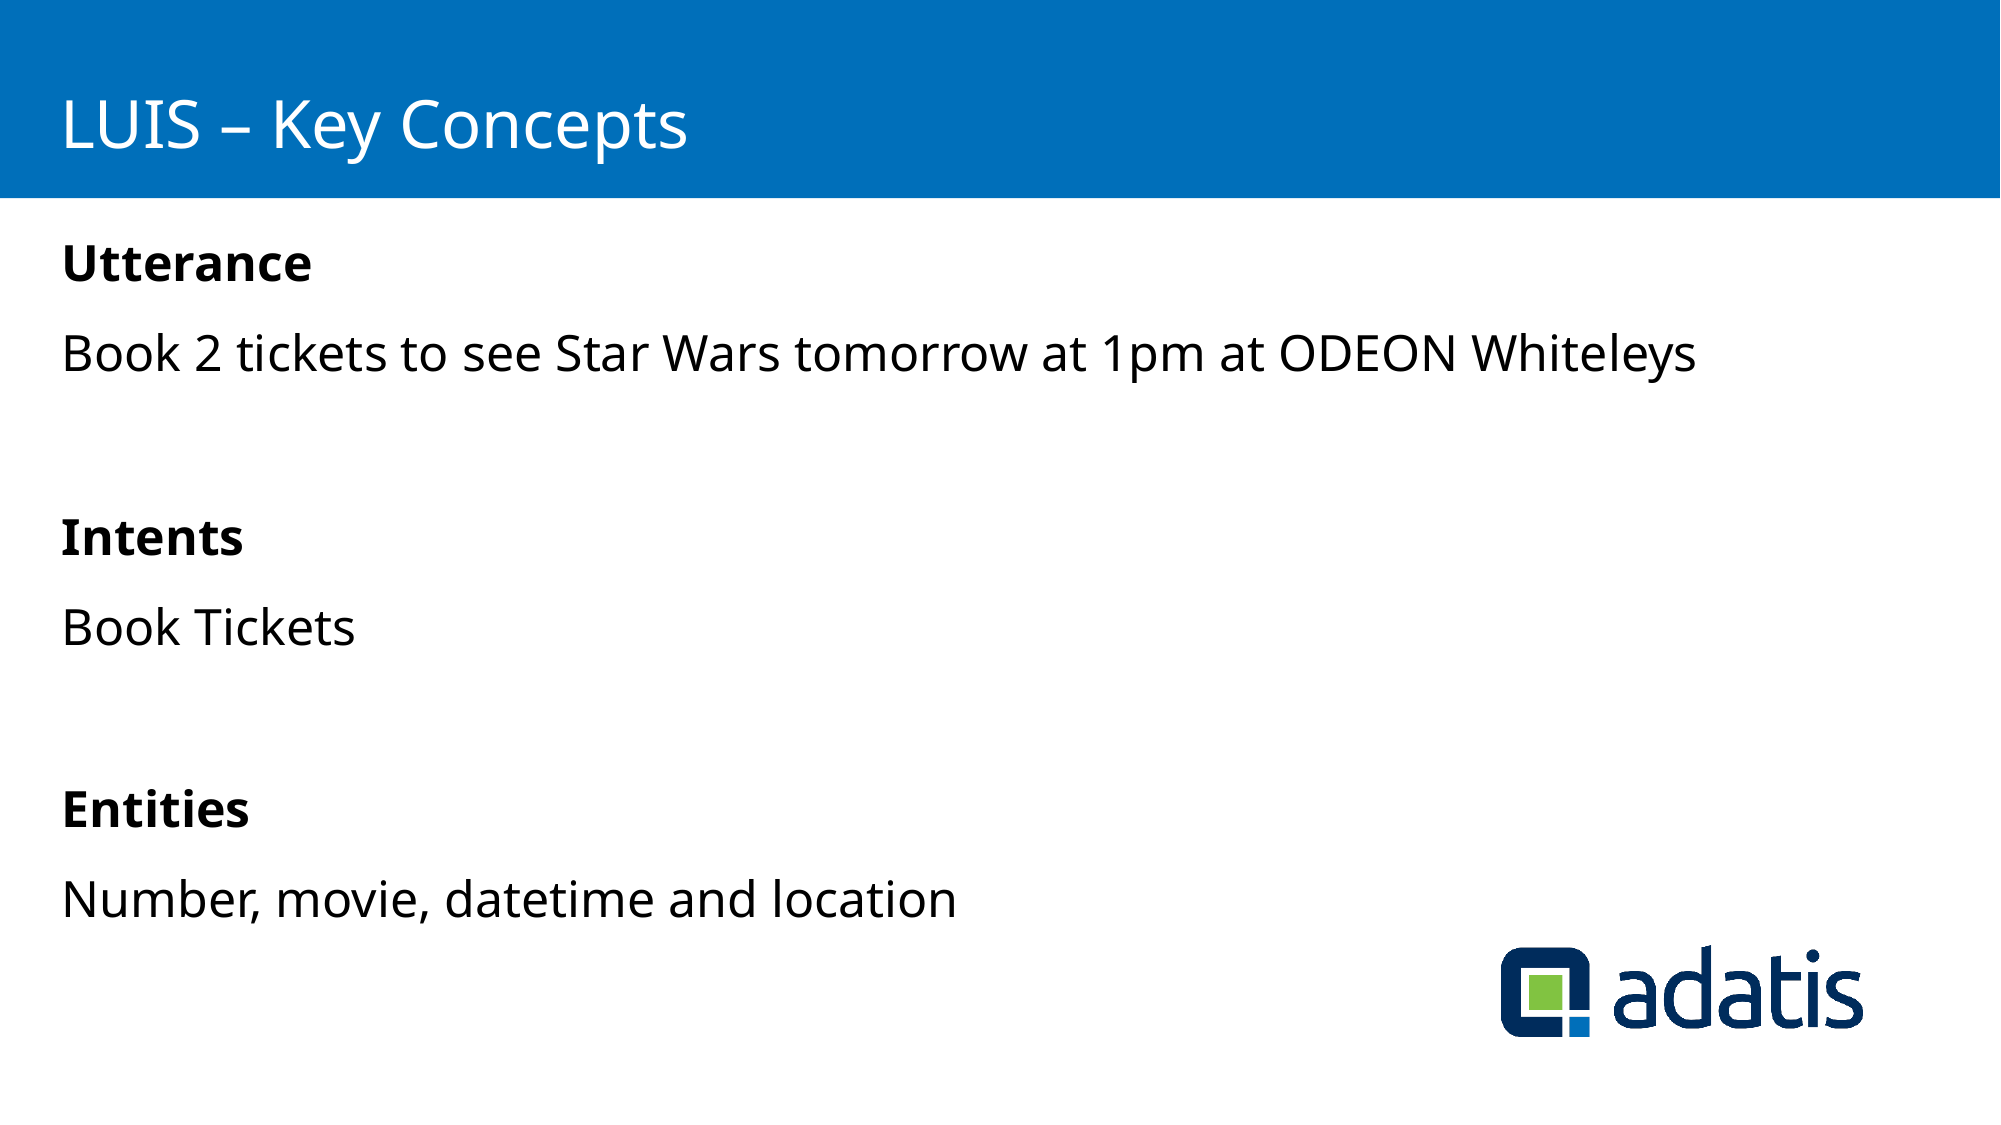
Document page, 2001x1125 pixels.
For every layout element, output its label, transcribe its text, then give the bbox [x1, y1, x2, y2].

text_box Entities Number, movie, datetime and location [47, 739, 1607, 995]
text_box LUIS – Key Concepts [45, 74, 1456, 175]
text_box Intents Book Tickets [47, 468, 1607, 663]
text_box [0, 0, 2000, 194]
text_box Utterance Book 2 tickets to see Star Wars tomorrow at 1pm at ODEON Whiteleys [47, 193, 1792, 509]
picture [1501, 945, 1863, 1037]
